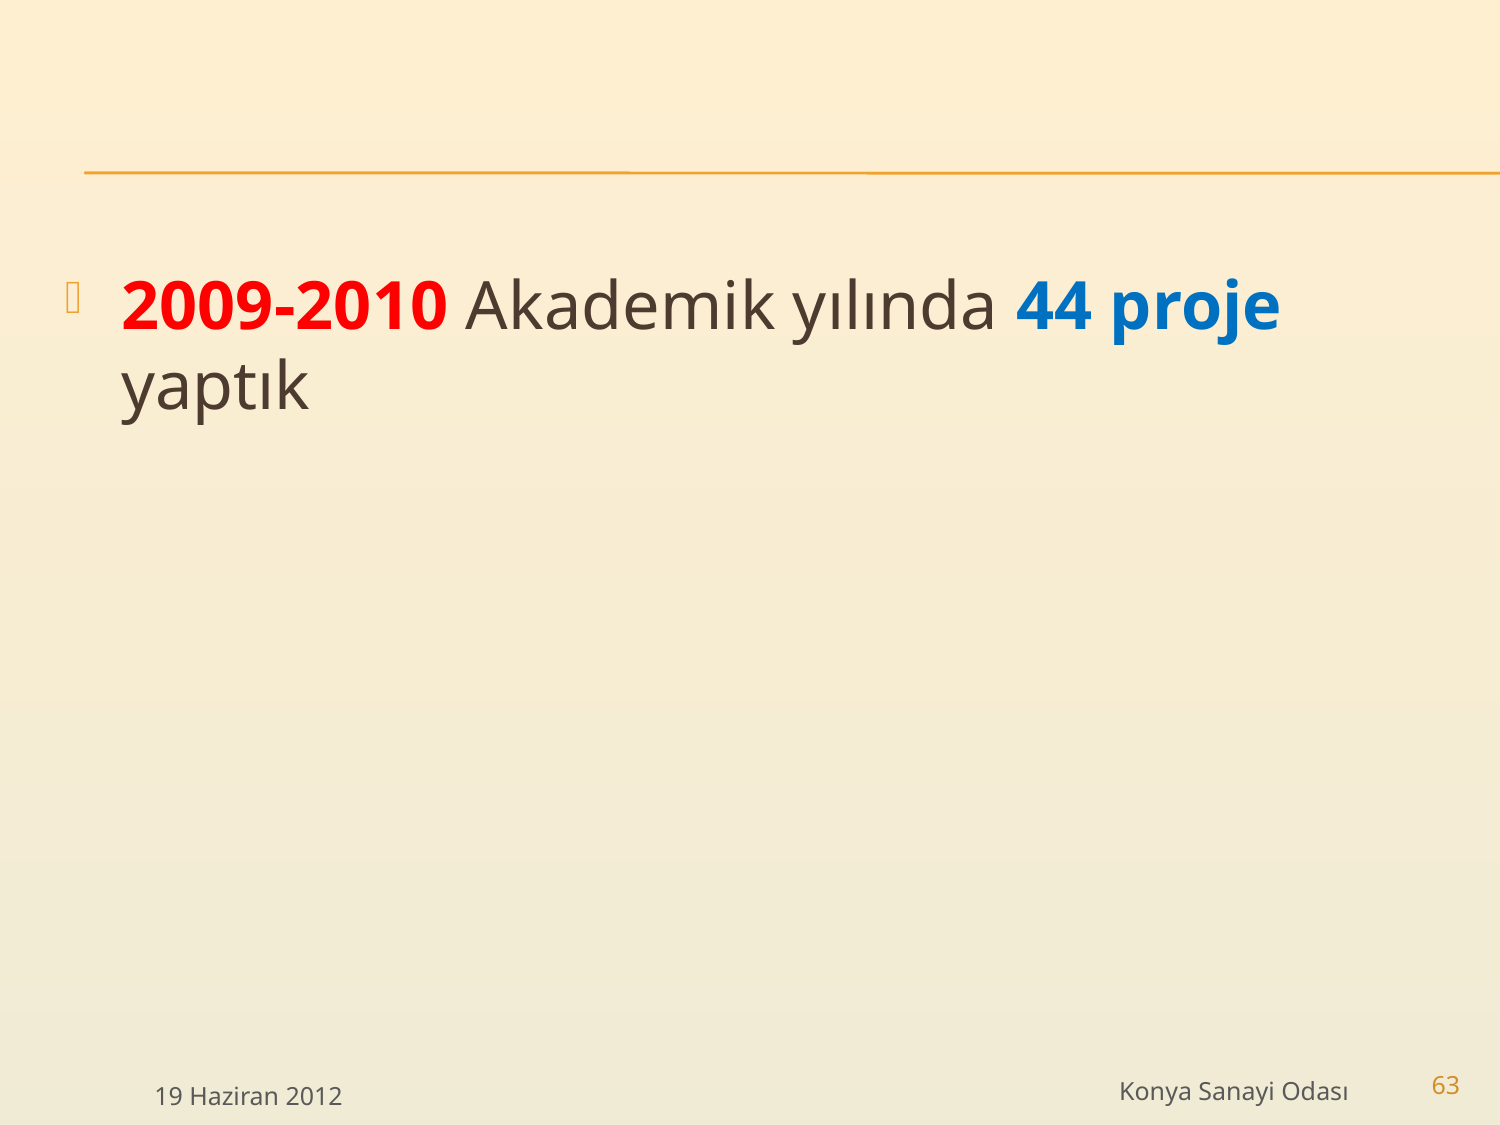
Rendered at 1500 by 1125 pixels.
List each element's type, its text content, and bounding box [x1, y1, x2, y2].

text_box 19 Haziran 2012 [7, 1039, 358, 1119]
list 2009-2010 Akademik yılında 44 proje yaptık [49, 254, 1476, 998]
text_box Konya Sanayi Odası [1104, 1035, 1412, 1114]
slide_number 63 [1412, 1062, 1475, 1103]
